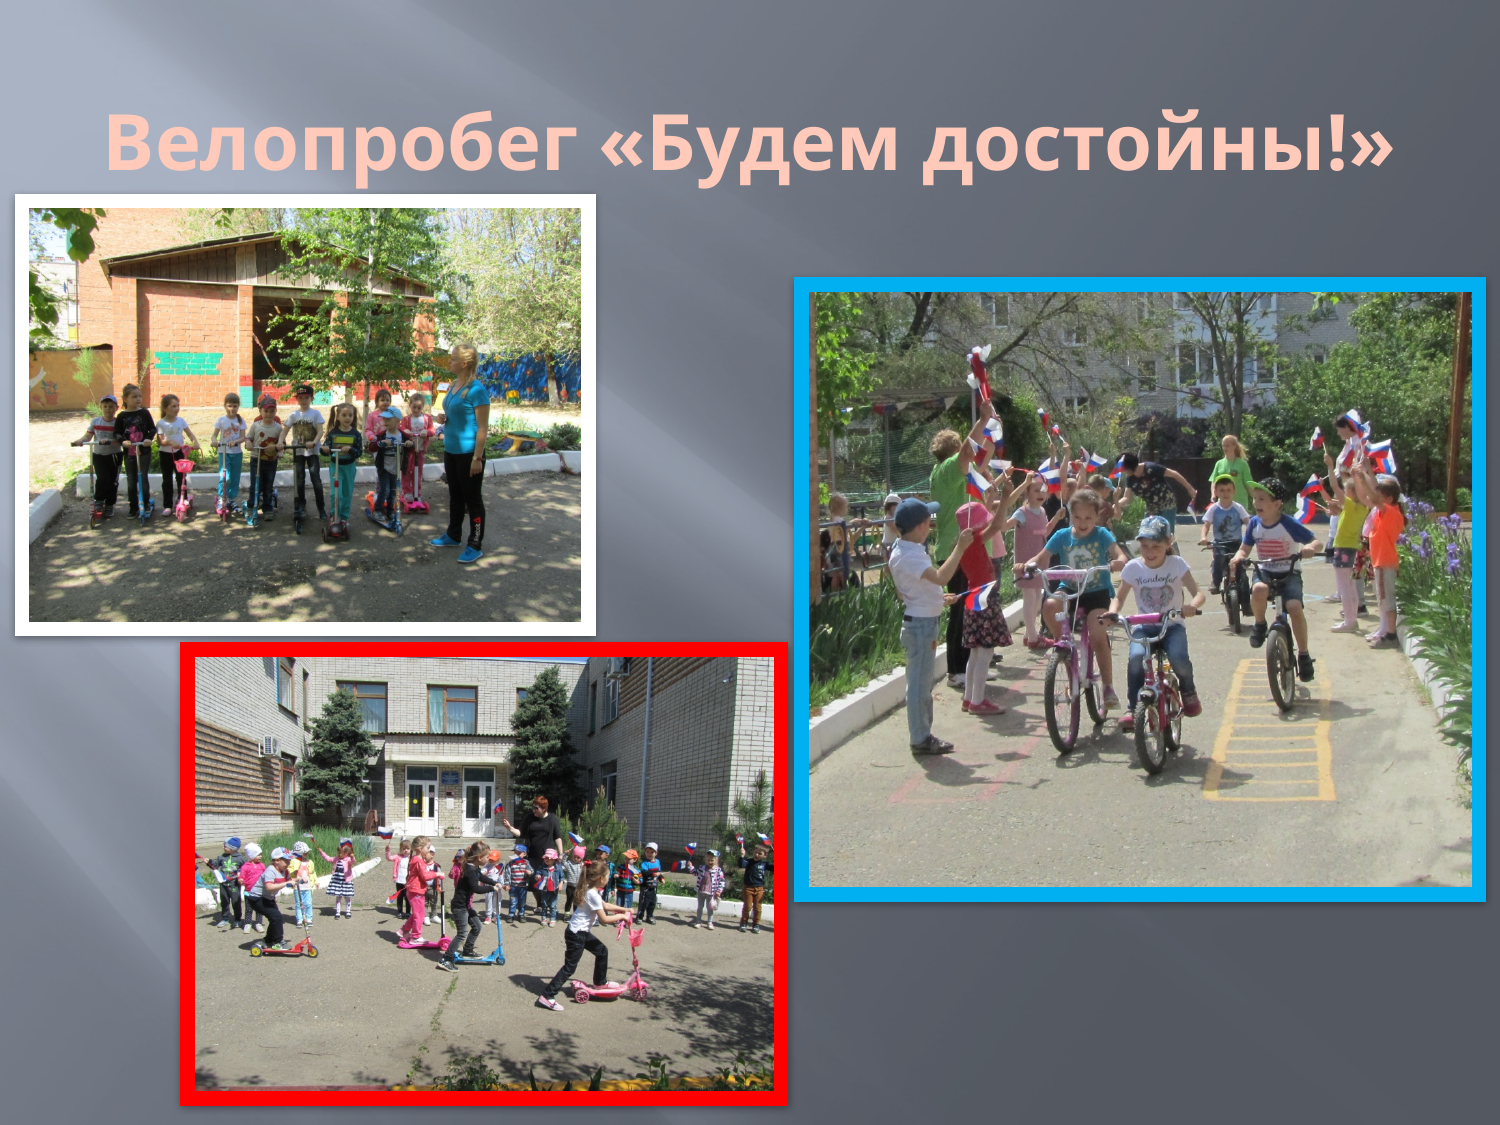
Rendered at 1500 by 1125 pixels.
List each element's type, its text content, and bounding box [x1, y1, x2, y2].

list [29, 207, 582, 623]
picture [810, 293, 1471, 886]
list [194, 656, 774, 1092]
title Велопробег «Будем достойны!» [75, 45, 1425, 233]
